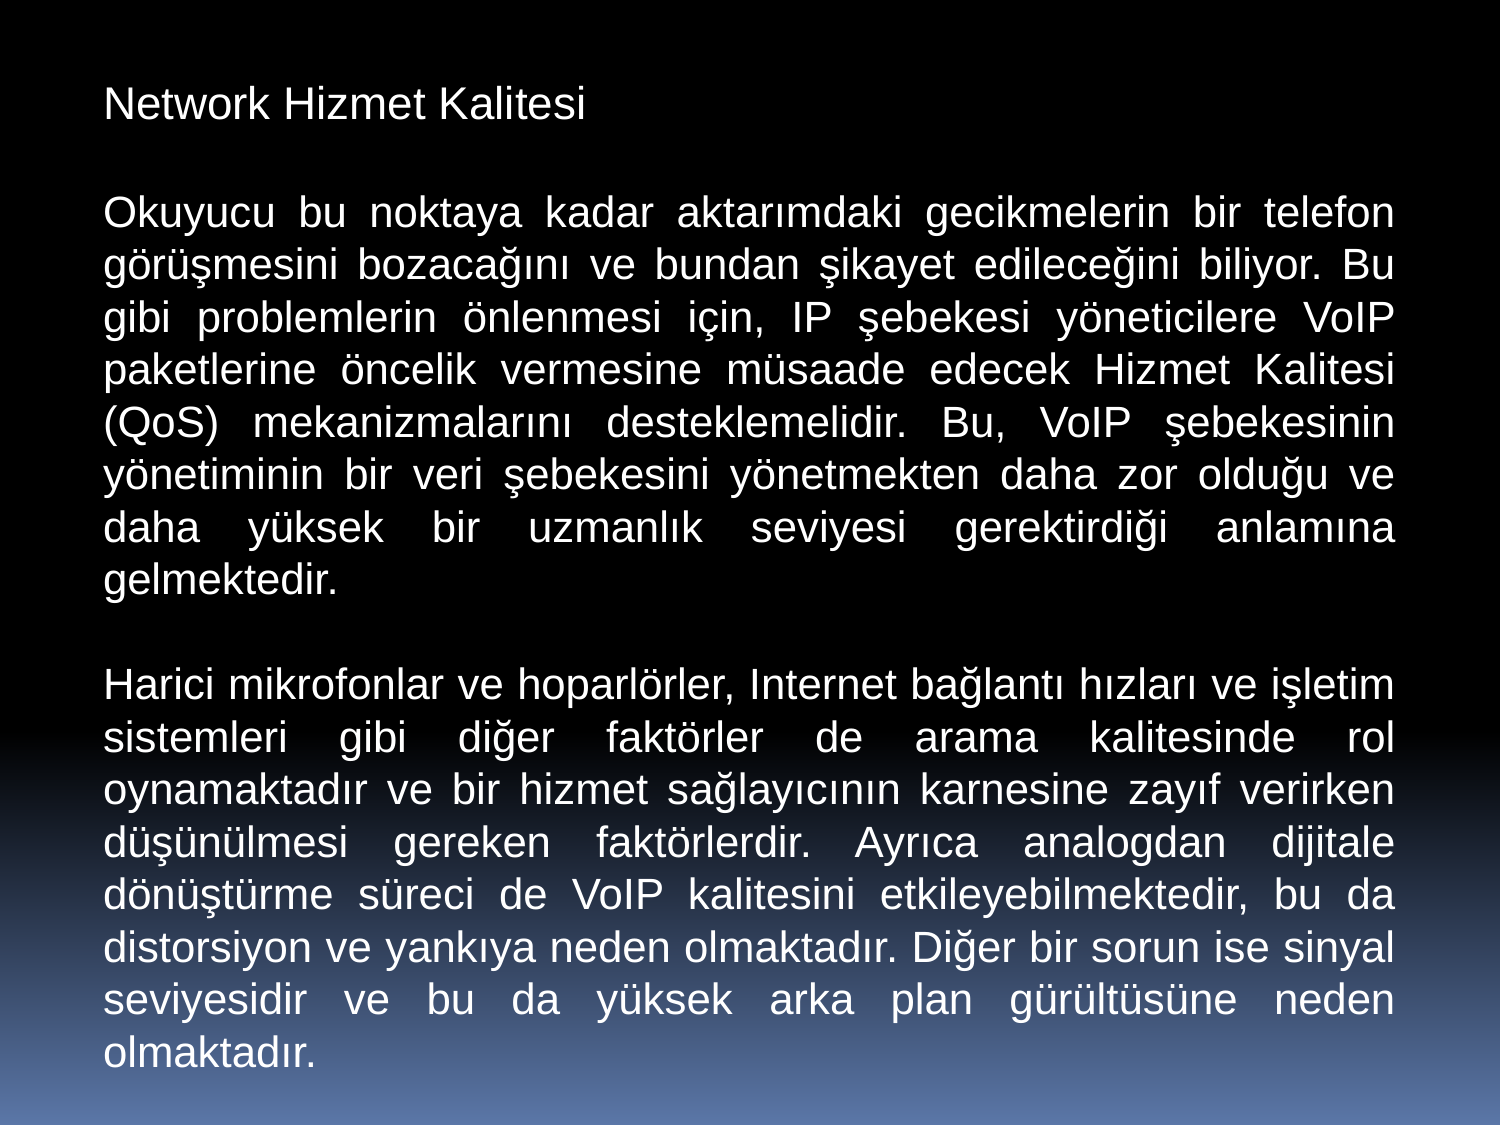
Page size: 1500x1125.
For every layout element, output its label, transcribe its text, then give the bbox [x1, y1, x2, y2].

text_box Network Hizmet Kalitesi Okuyucu bu noktaya kadar aktarımdaki gecikmelerin bir telefon görüşmesini bozacağını ve bundan şikayet edileceğini biliyor. Bu gibi problemlerin önlenmesi için, IP şebekesi yöneticilere VoIP paketlerine öncelik vermesine müsaade edecek Hizmet Kalitesi (QoS) mekanizmalarını desteklemelidir. Bu, VoIP şebekesinin yönetiminin bir veri şebekesini yönetmekten daha zor olduğu ve daha yüksek bir uzmanlık seviyesi gerektirdiği anlamına gelmektedir. Harici mikrofonlar ve hoparlörler, Internet bağlantı hızları ve işletim sistemleri gibi diğer faktörler de arama kalitesinde rol oynamaktadır ve bir hizmet sağlayıcının karnesine zayıf verirken düşünülmesi gereken faktörlerdir. Ayrıca analogdan dijitale dönüştürme süreci de VoIP kalitesini etkileyebilmektedir, bu da distorsiyon ve yankıya neden olmaktadır. Diğer bir sorun ise sinyal seviyesidir ve bu da yüksek arka plan gürültüsüne neden olmaktadır. [88, 66, 1412, 1125]
